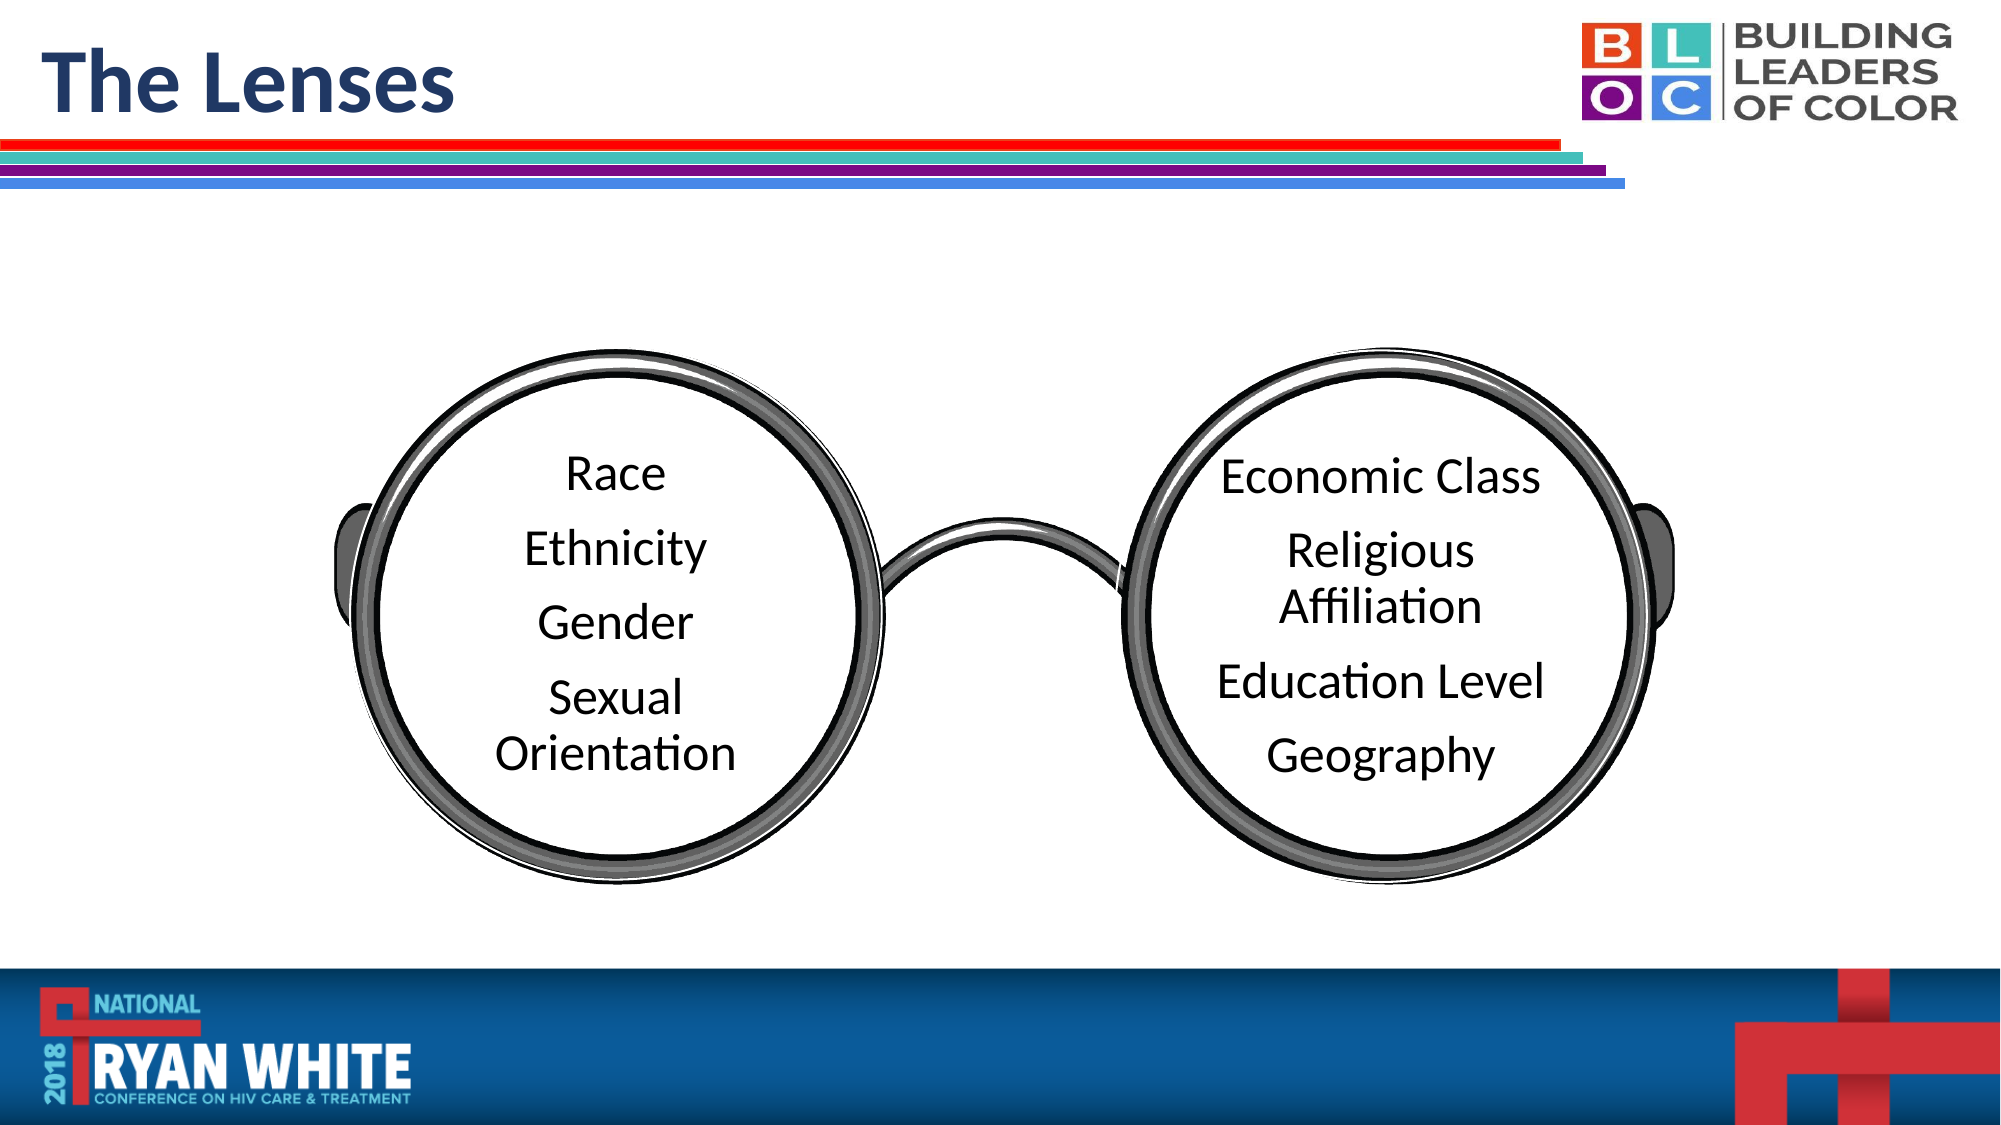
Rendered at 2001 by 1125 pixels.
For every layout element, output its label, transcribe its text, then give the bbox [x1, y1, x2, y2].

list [315, 347, 1647, 990]
title The Lenses [26, 25, 1851, 243]
picture [0, 0, 2001, 1125]
